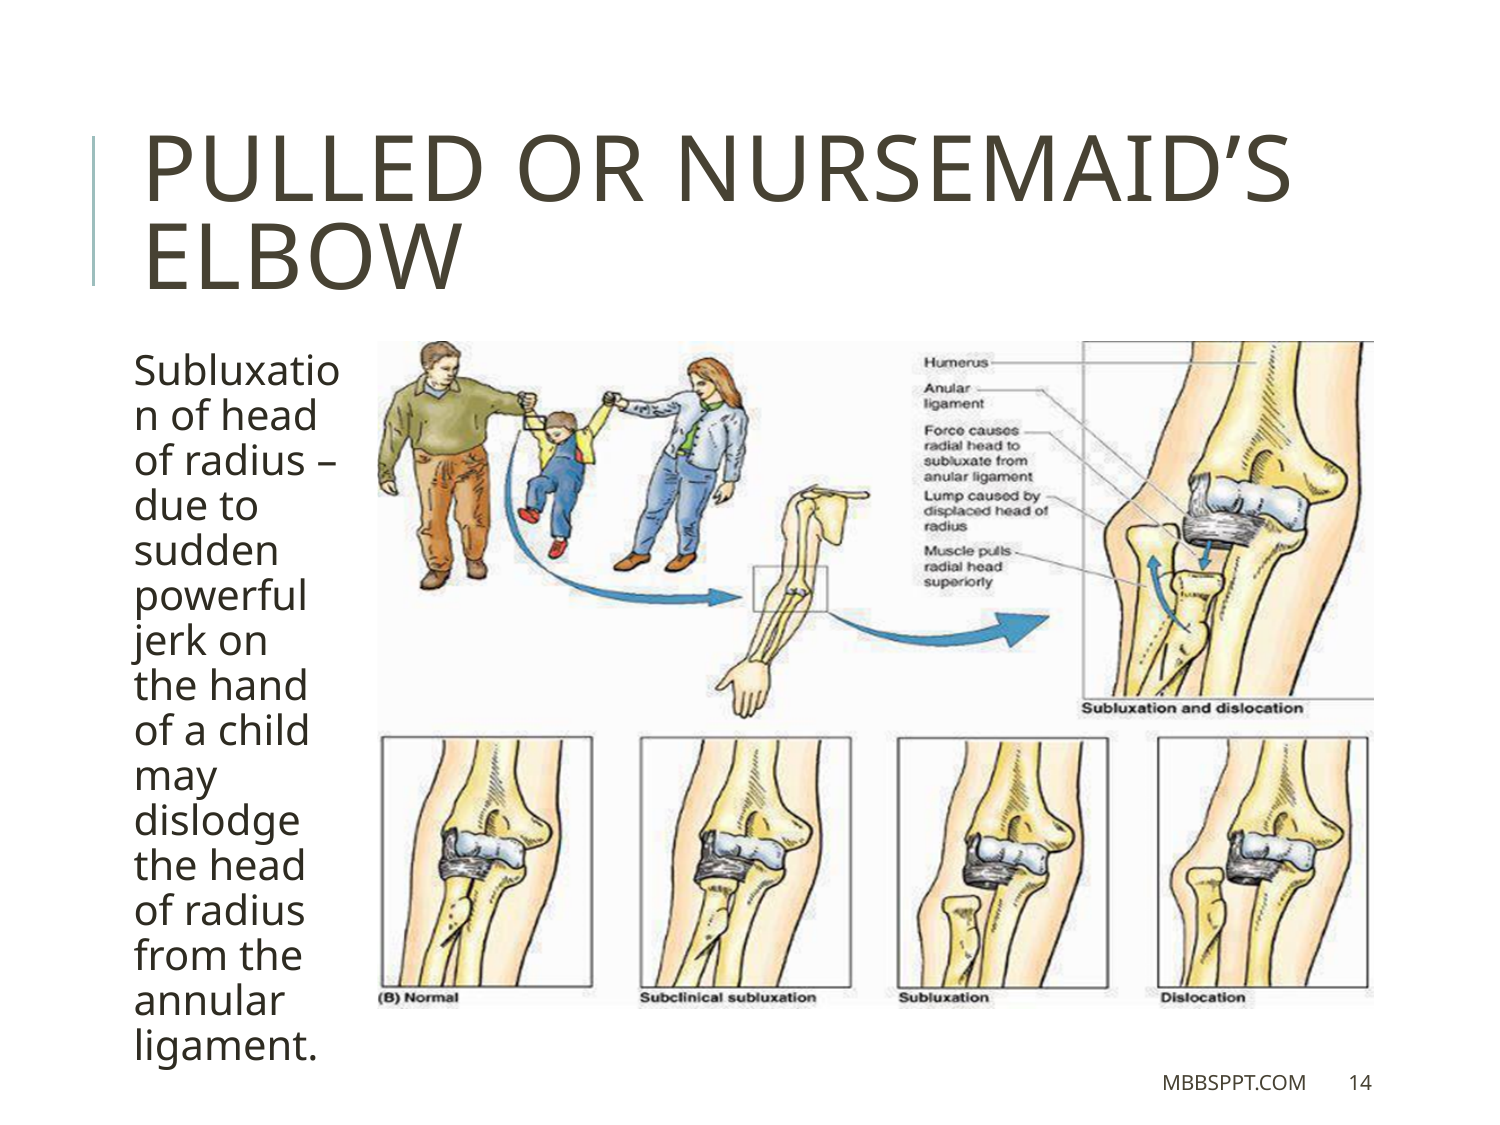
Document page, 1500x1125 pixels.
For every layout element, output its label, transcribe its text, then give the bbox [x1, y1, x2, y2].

footer MBBSPPT.COM [595, 1061, 1322, 1107]
title Pulled or nursemaid’s elbow [126, 96, 1322, 342]
list Subluxation of head of radius – due to sudden powerful jerk on the hand of a child may dislodge the head of radius from the annular ligament. [126, 341, 350, 1035]
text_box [377, 341, 1375, 1009]
slide_number 14 [1333, 1061, 1454, 1107]
